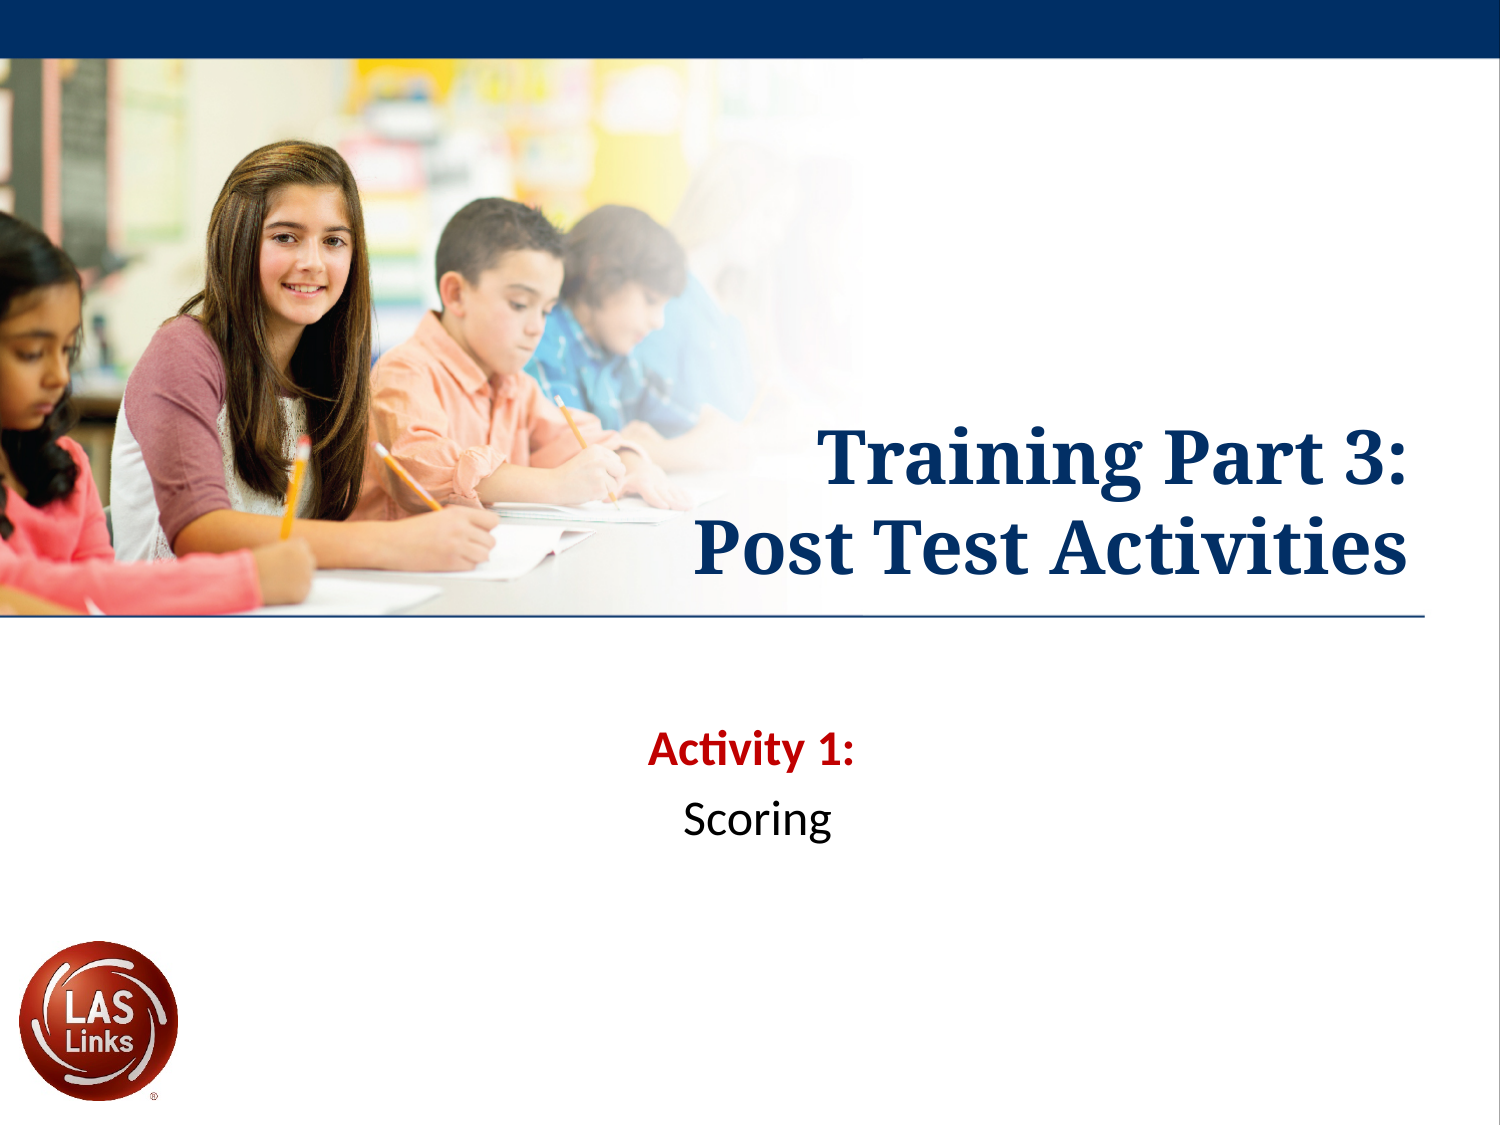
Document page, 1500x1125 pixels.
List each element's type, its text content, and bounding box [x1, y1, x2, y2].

picture [0, 0, 1500, 1125]
title Training Part 3: Post Test Activities [225, 566, 1425, 702]
text_box Activity 1: Scoring [382, 708, 1133, 853]
